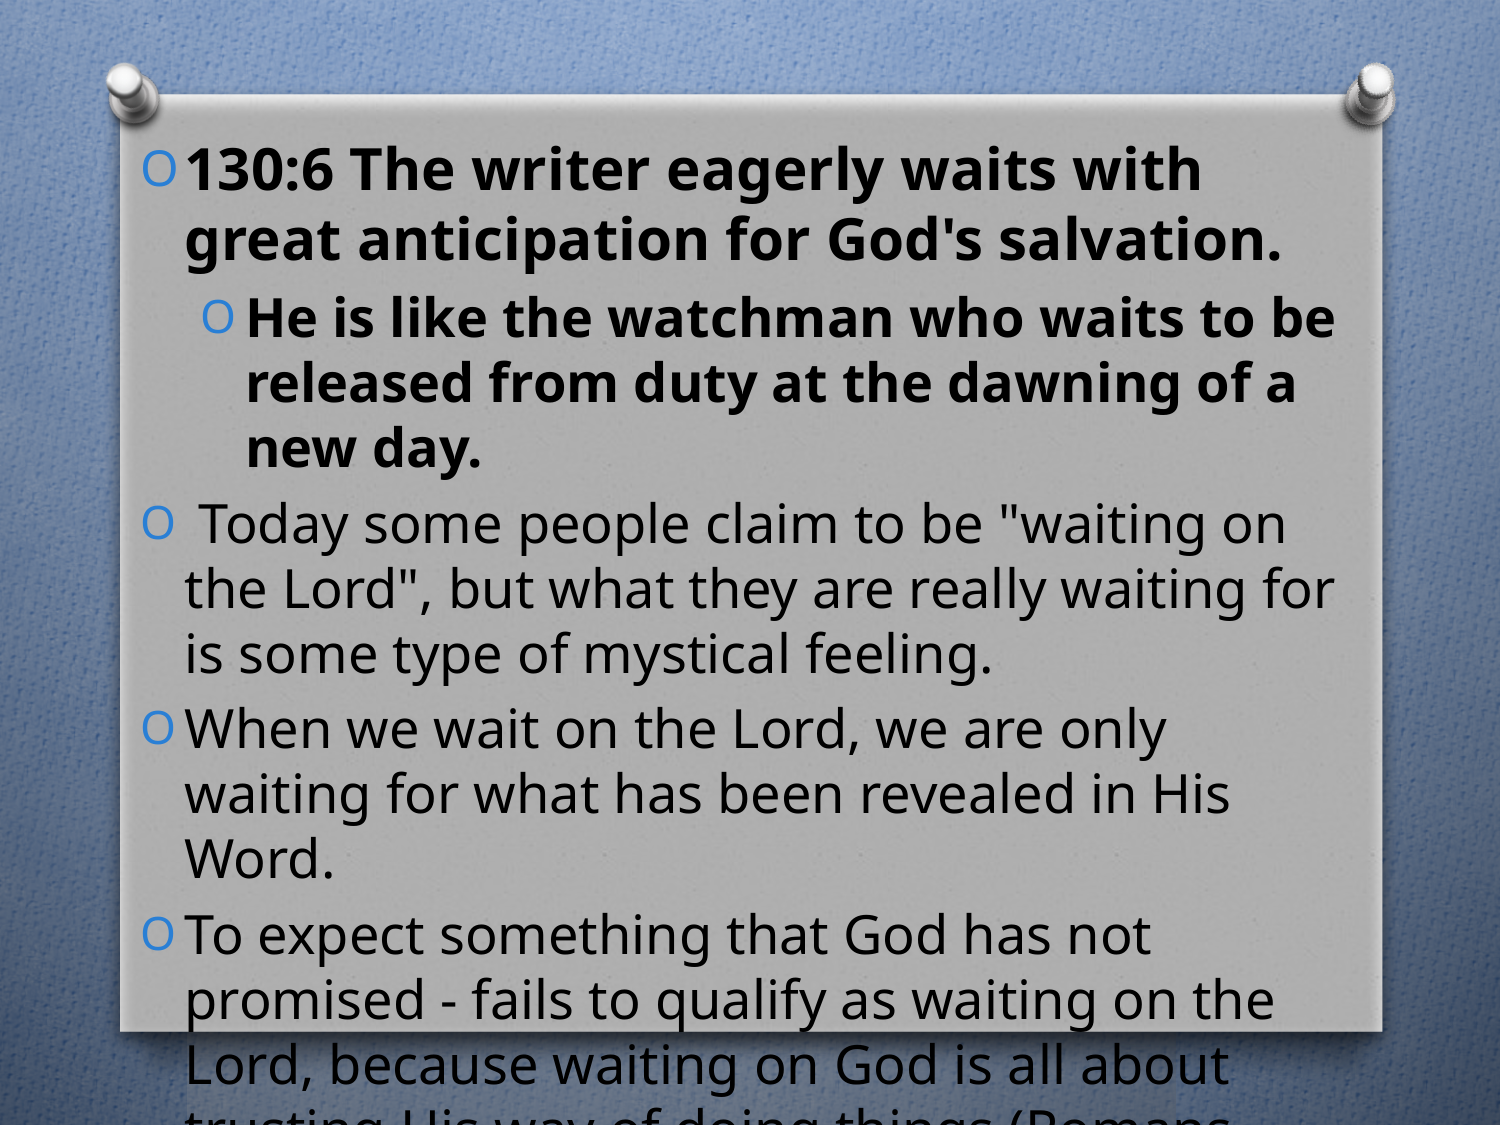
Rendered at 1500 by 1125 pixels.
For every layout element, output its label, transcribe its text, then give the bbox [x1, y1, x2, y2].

picture [1317, 35, 1439, 147]
picture [75, 30, 197, 136]
list 130:6 The writer eagerly waits with great anticipation for God's salvation. He is like the watchman who waits to be released from duty at the dawning of a new day. Today some people claim to be "waiting on the Lord", but what they are really waiting for is some type of mystical feeling. When we wait on the Lord, we are only waiting for what has been revealed in His Word. To expect something that God has not promised - fails to qualify as waiting on the Lord, because waiting on God is all about trusting His way of doing things (Romans 10:17). [124, 124, 1376, 1051]
